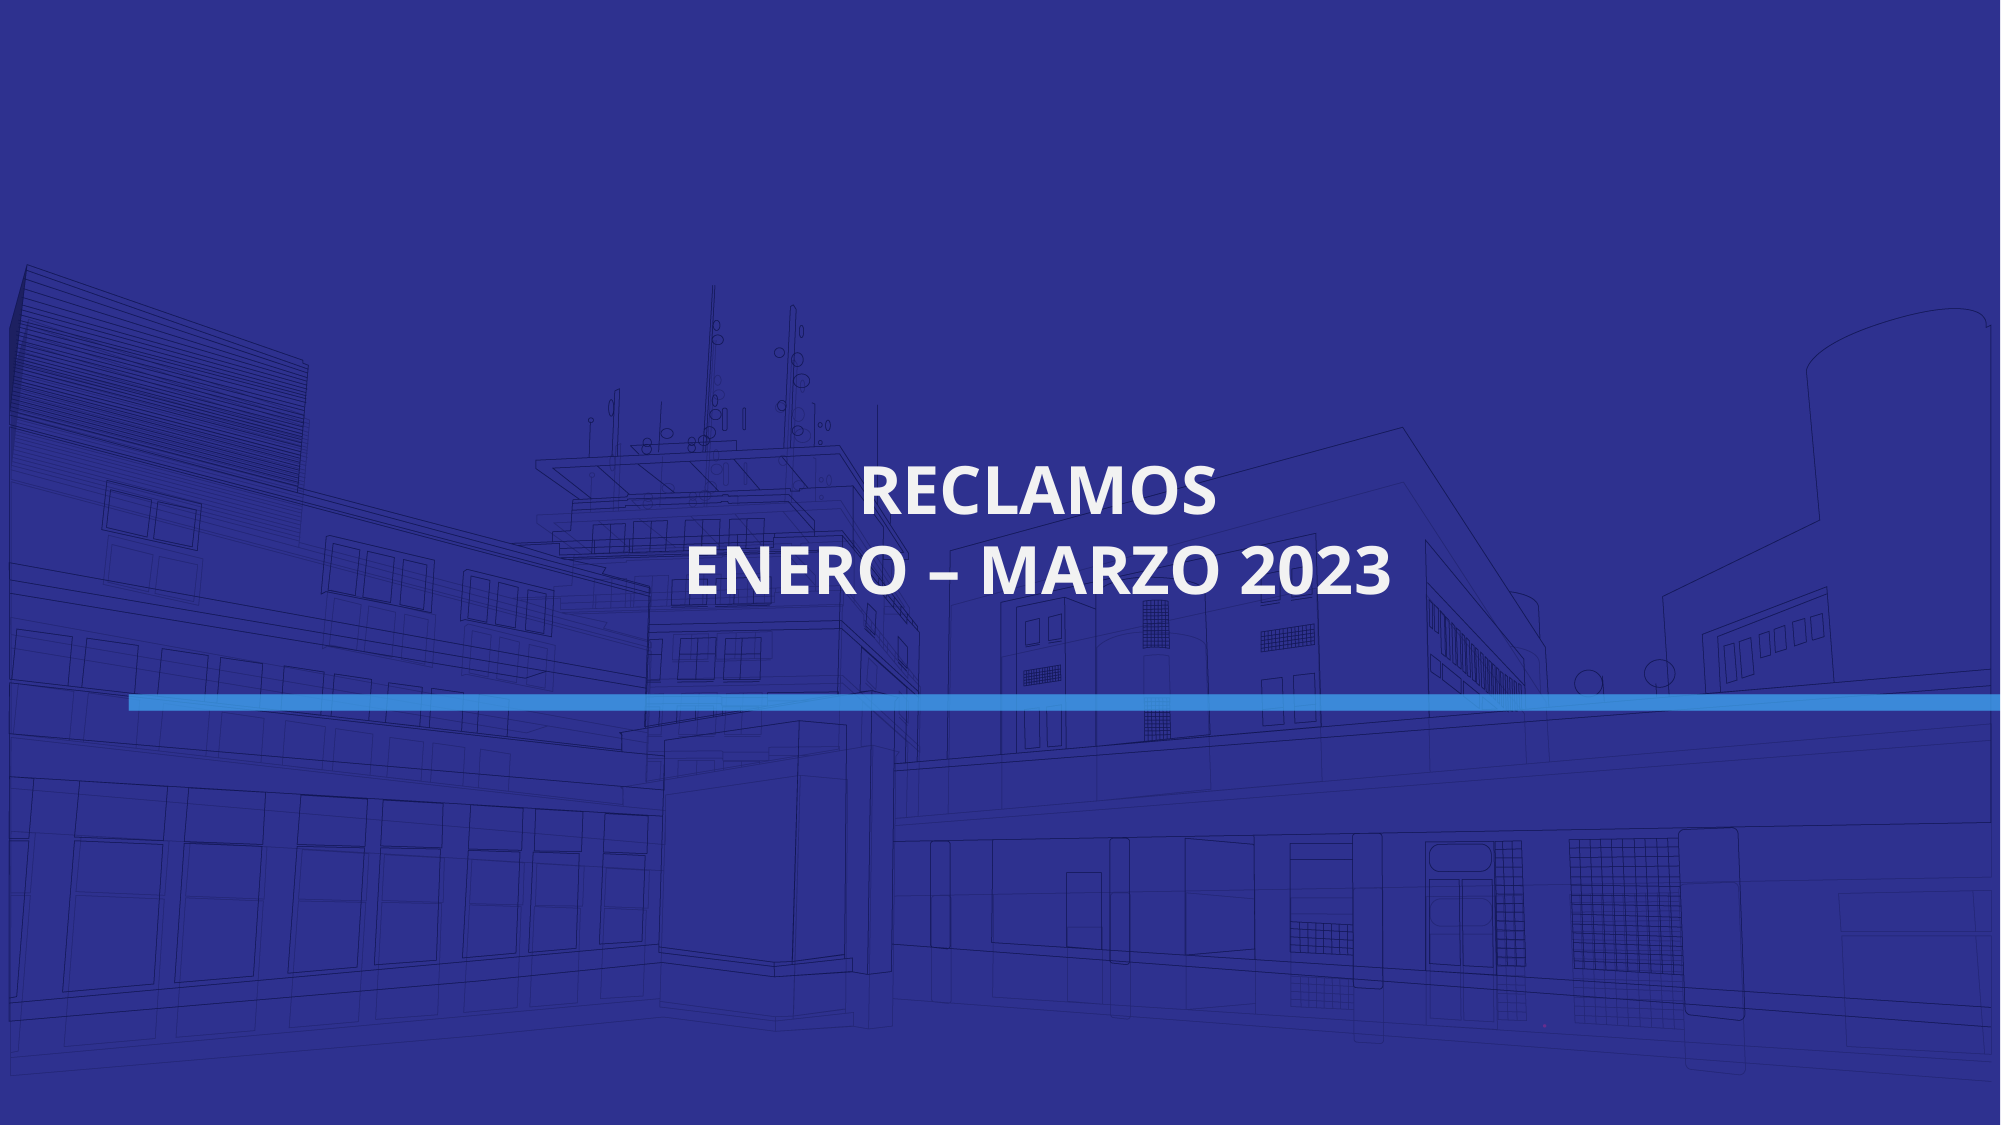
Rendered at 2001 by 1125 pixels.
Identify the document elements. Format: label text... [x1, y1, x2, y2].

text_box RECLAMOS ENERO – MARZO 2023 [113, 440, 1964, 616]
picture [0, 0, 2001, 1125]
